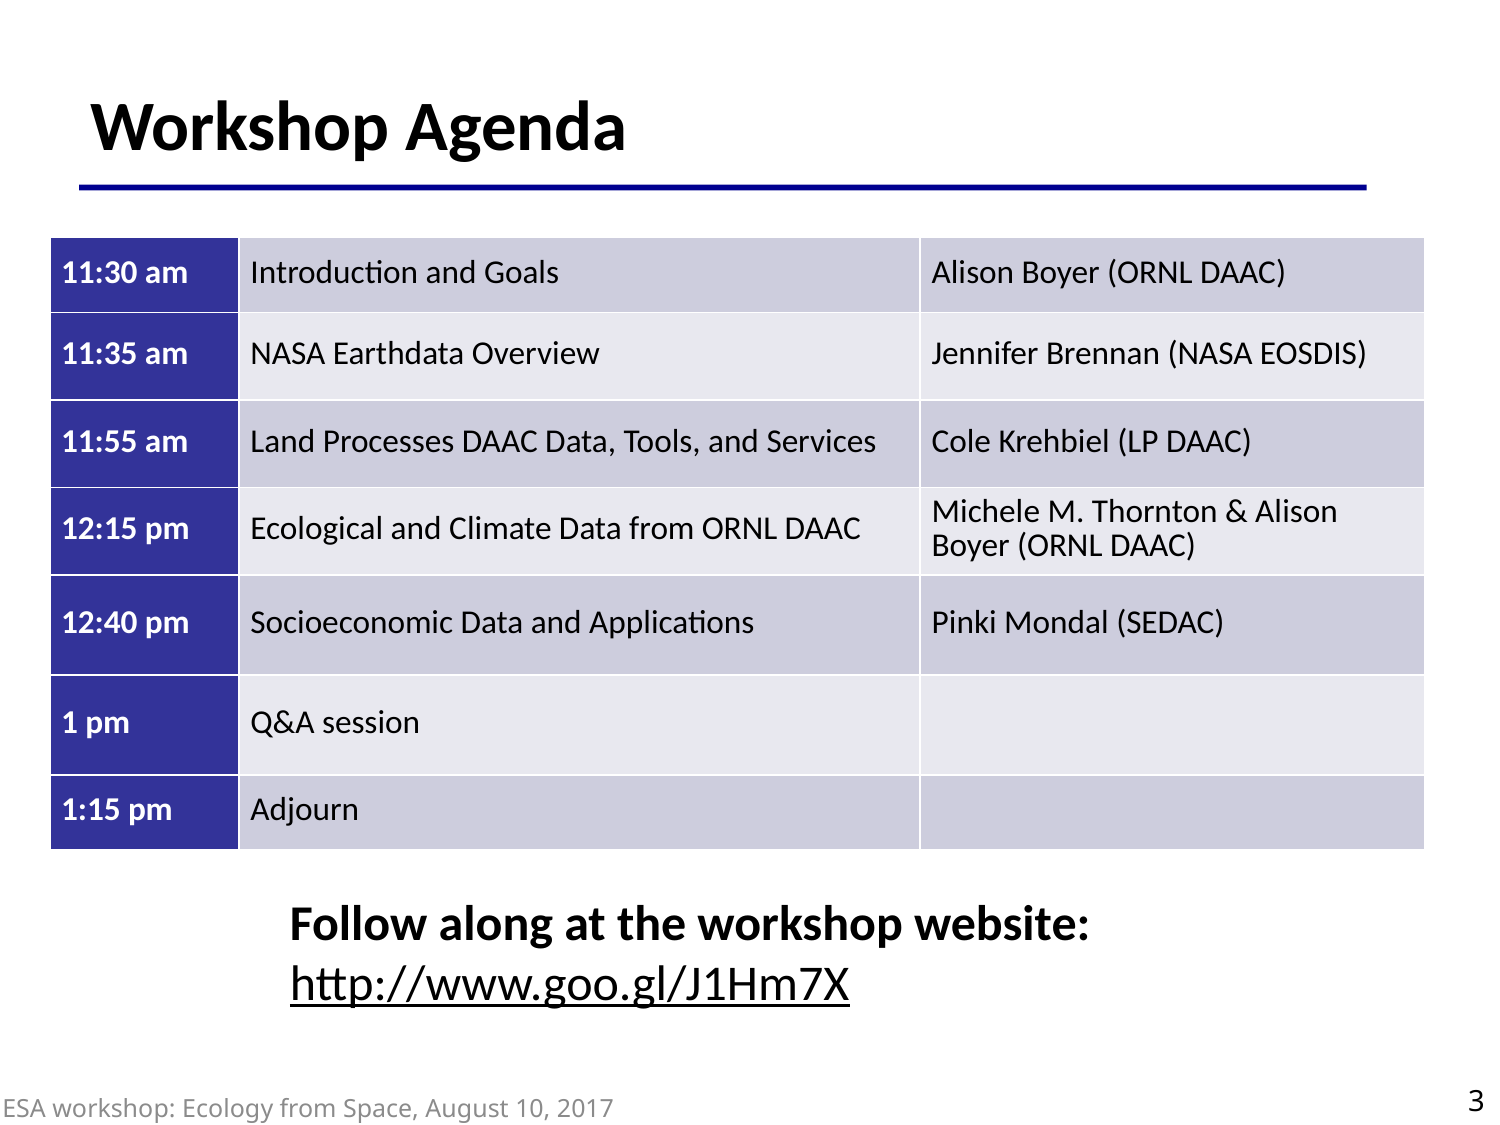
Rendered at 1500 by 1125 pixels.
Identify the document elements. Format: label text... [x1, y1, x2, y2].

table_cell Q&A session [240, 676, 919, 774]
table_header Introduction and Goals [240, 238, 919, 312]
table_cell 1 pm [51, 676, 238, 774]
table_cell Pinki Mondal (SEDAC) [921, 576, 1424, 674]
table_cell Michele M. Thornton & Alison Boyer (ORNL DAAC) [921, 488, 1424, 574]
table_cell Ecological and Climate Data from ORNL DAAC [240, 488, 919, 574]
table_cell Land Processes DAAC Data, Tools, and Services [240, 401, 919, 487]
table_cell NASA Earthdata Overview [240, 313, 919, 399]
table_cell 11:55 am [51, 401, 238, 487]
table_cell 1:15 pm [51, 776, 238, 849]
table_cell Socioeconomic Data and Applications [240, 576, 919, 674]
table_cell 12:15 pm [51, 488, 238, 574]
text_box Follow along at the workshop website: http://www.goo.gl/J1Hm7X [274, 883, 1400, 1078]
table_cell 11:35 am [51, 313, 238, 399]
table_cell Jennifer Brennan (NASA EOSDIS) [921, 313, 1424, 399]
table_cell Adjourn [240, 776, 919, 849]
table_header 11:30 am [51, 238, 238, 312]
table_header Alison Boyer (ORNL DAAC) [921, 238, 1424, 312]
slide_number 3 [1149, 1074, 1500, 1125]
title Workshop Agenda [75, 45, 1350, 200]
table_cell 12:40 pm [51, 576, 238, 674]
table_cell [921, 676, 1424, 774]
table_cell Cole Krehbiel (LP DAAC) [921, 401, 1424, 487]
table_cell [921, 776, 1424, 849]
